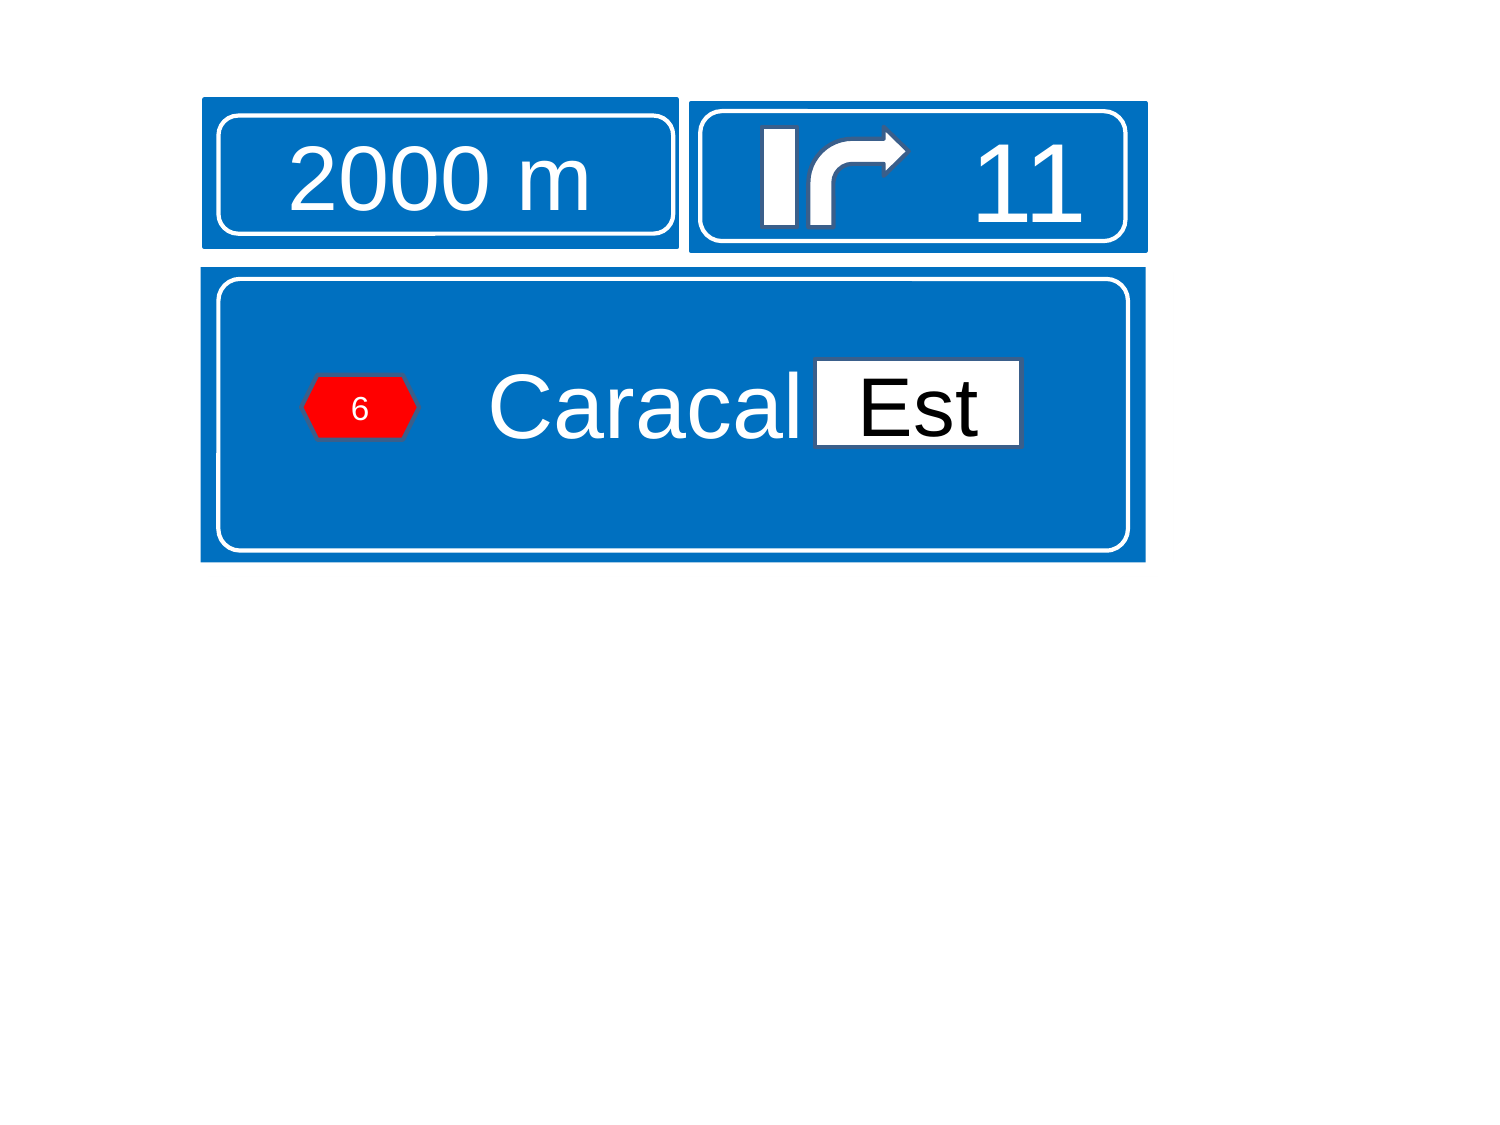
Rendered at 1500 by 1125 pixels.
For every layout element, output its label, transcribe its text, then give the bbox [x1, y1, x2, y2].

text_box Est [813, 357, 1024, 449]
text_box Caracal Est [200, 267, 1146, 563]
text_box 2000 m [202, 97, 679, 249]
text_box [698, 108, 1128, 244]
text_box [216, 113, 676, 236]
text_box [216, 276, 1131, 553]
text_box 11 [689, 101, 1148, 253]
